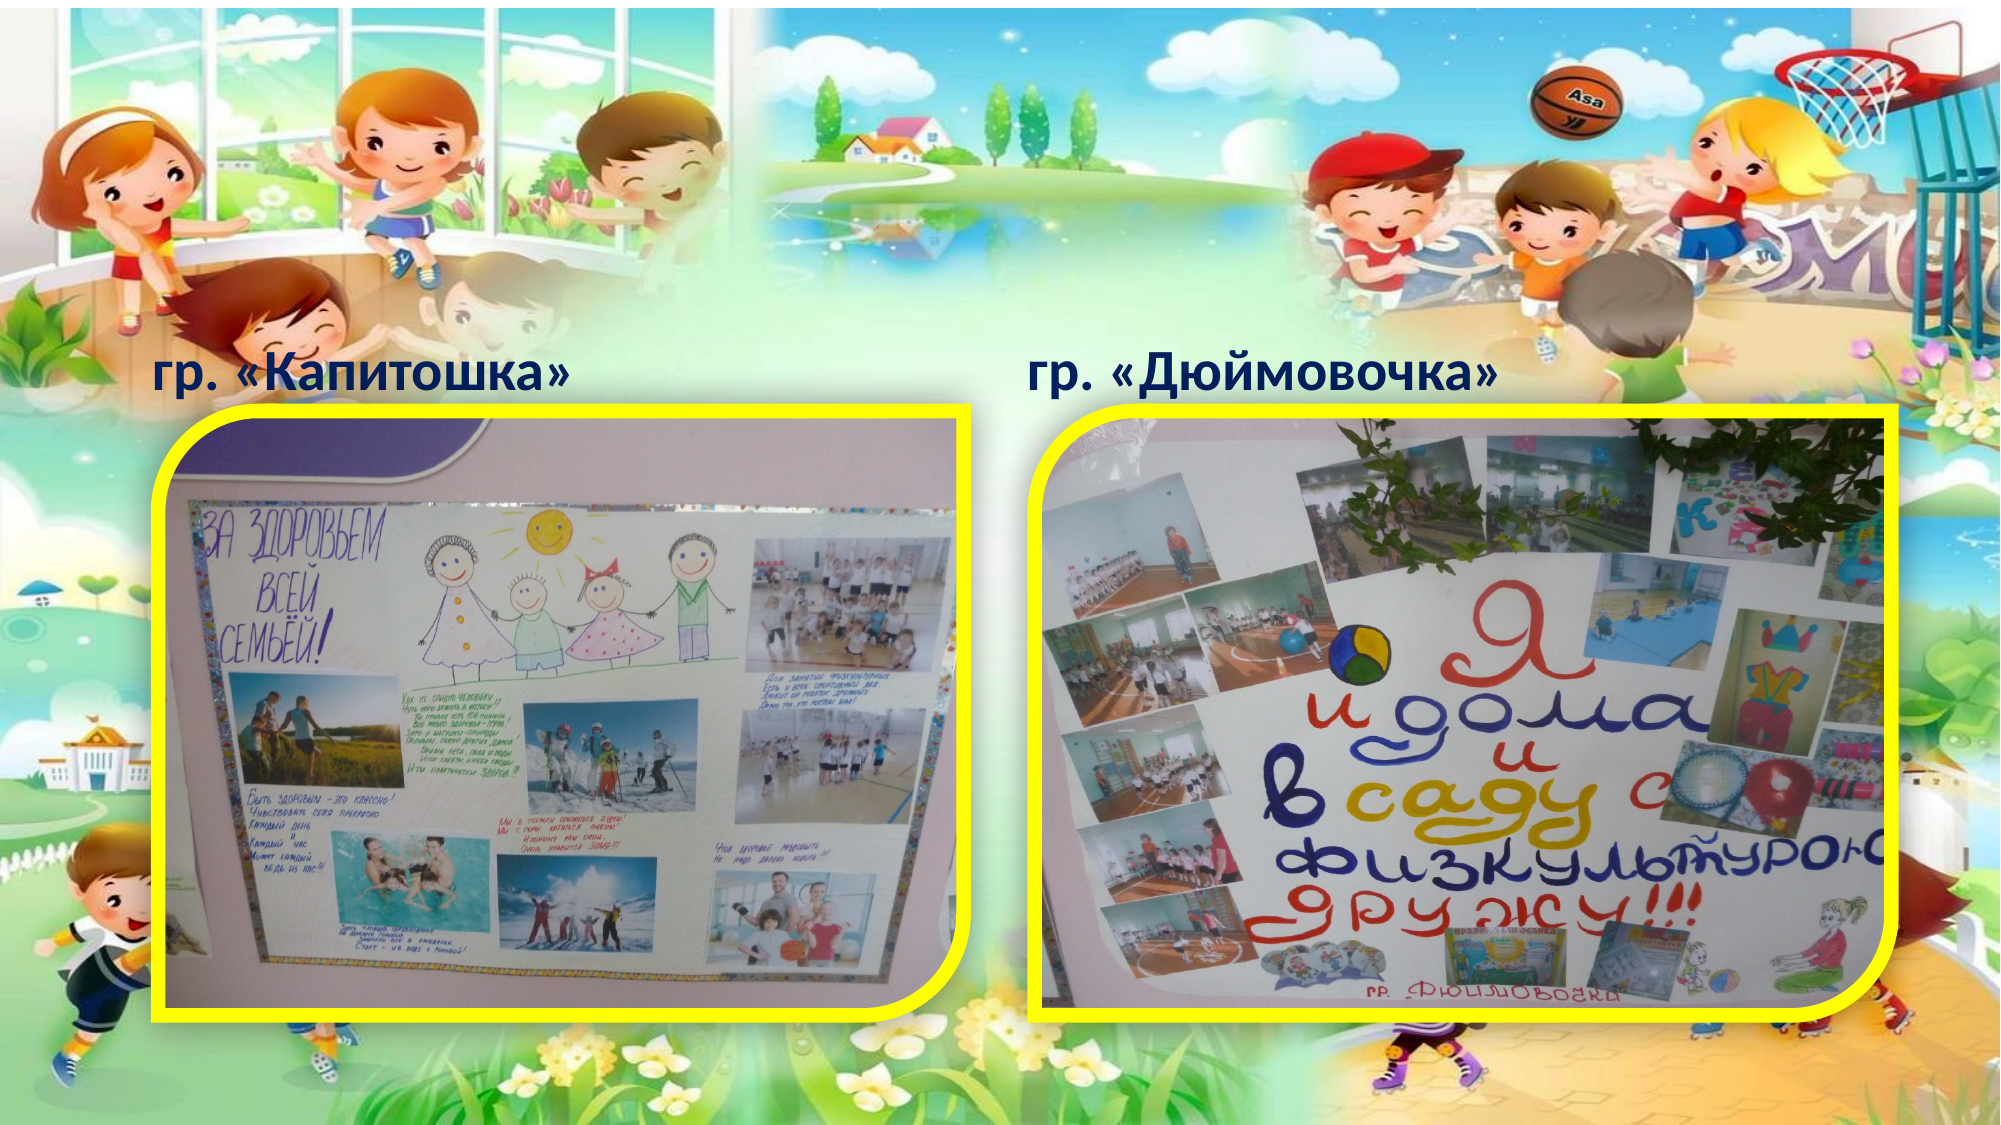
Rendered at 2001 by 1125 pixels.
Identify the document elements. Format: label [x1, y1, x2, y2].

list [1034, 410, 1892, 1016]
list [158, 410, 964, 1016]
picture [0, 8, 2000, 1125]
